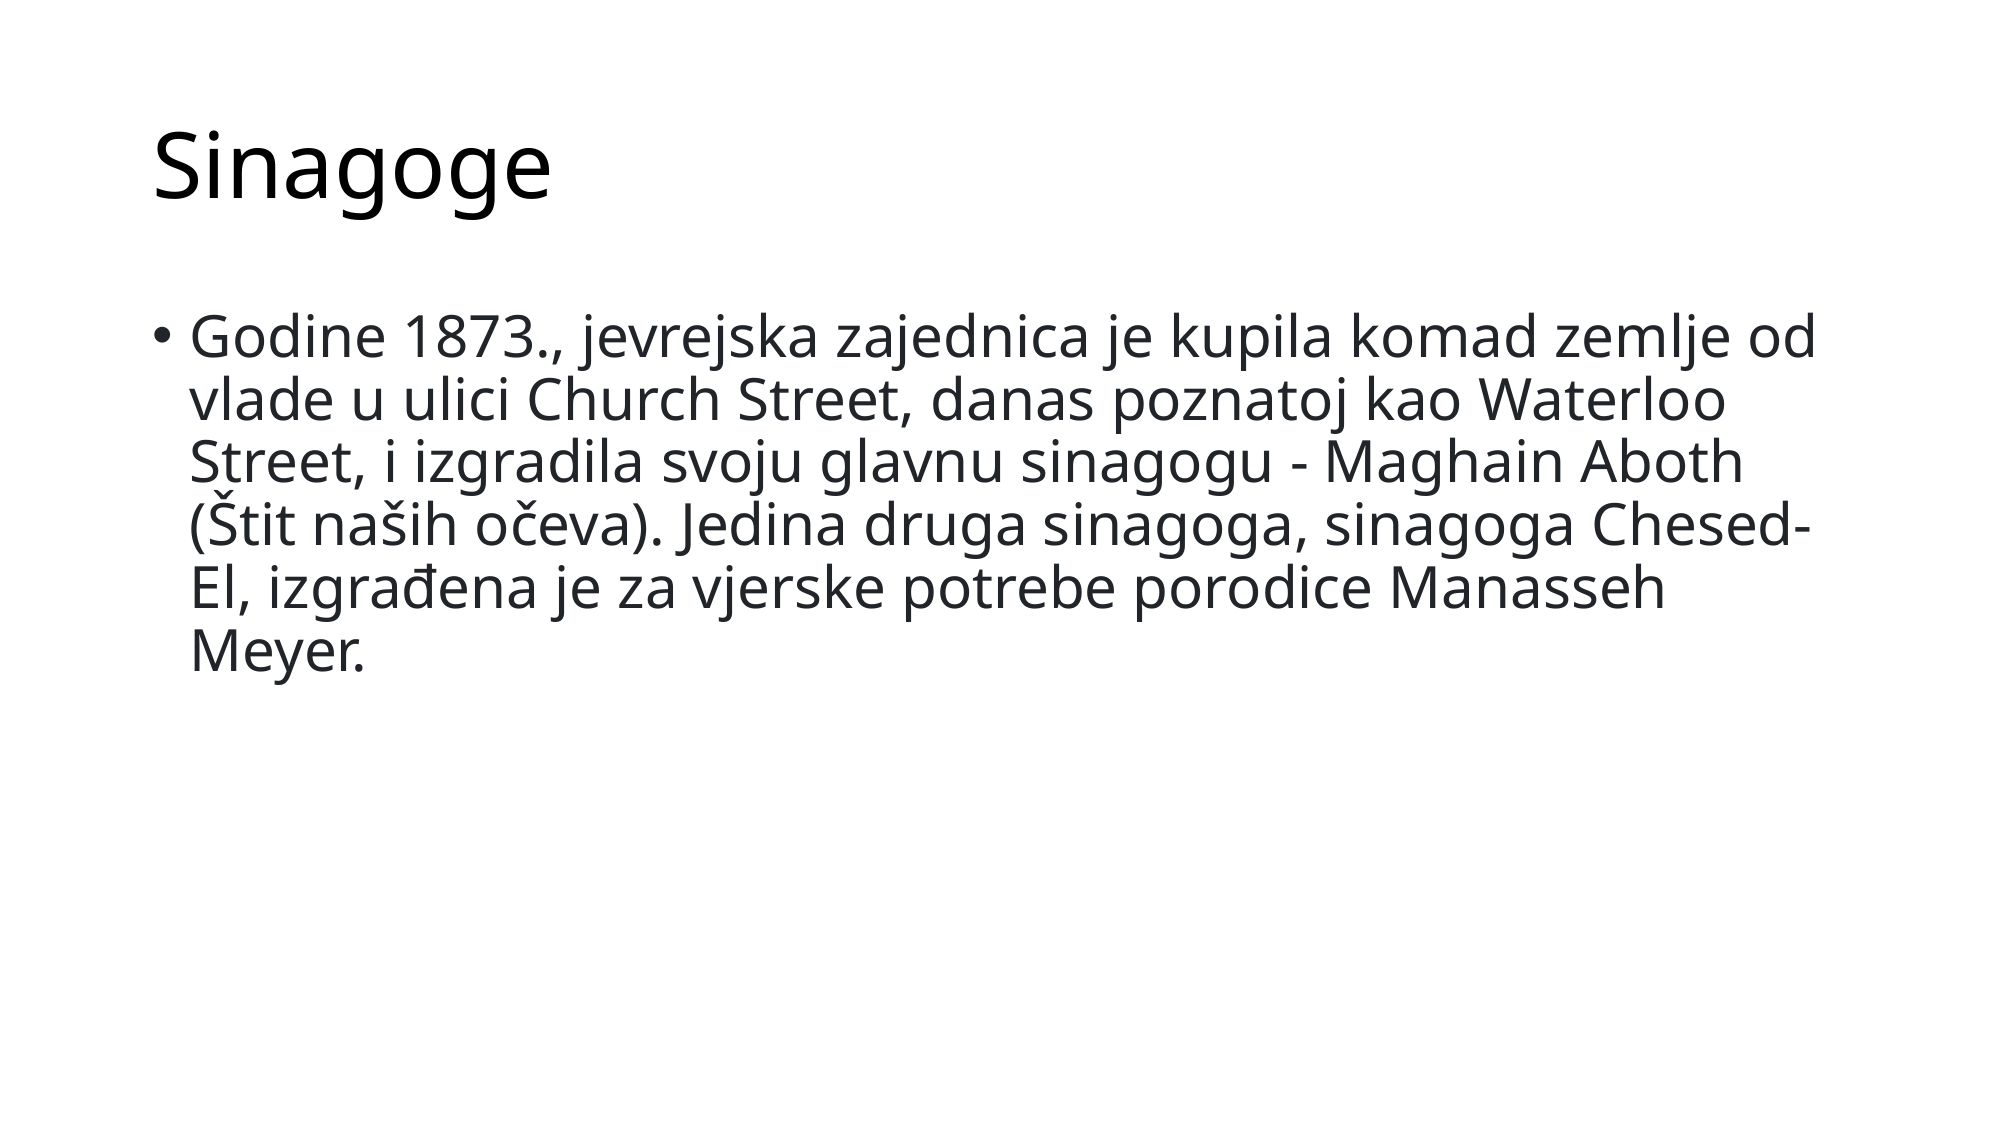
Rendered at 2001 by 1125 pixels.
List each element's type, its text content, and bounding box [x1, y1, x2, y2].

title Sinagoge [137, 59, 1863, 278]
list Godine 1873., jevrejska zajednica je kupila komad zemlje od vlade u ulici Church Street, danas poznatoj kao Waterloo Street, i izgradila svoju glavnu sinagogu - Maghain Aboth (Štit naših očeva). Jedina druga sinagoga, sinagoga Chesed-El, izgrađena je za vjerske potrebe porodice Manasseh Meyer. [137, 299, 1863, 1014]
